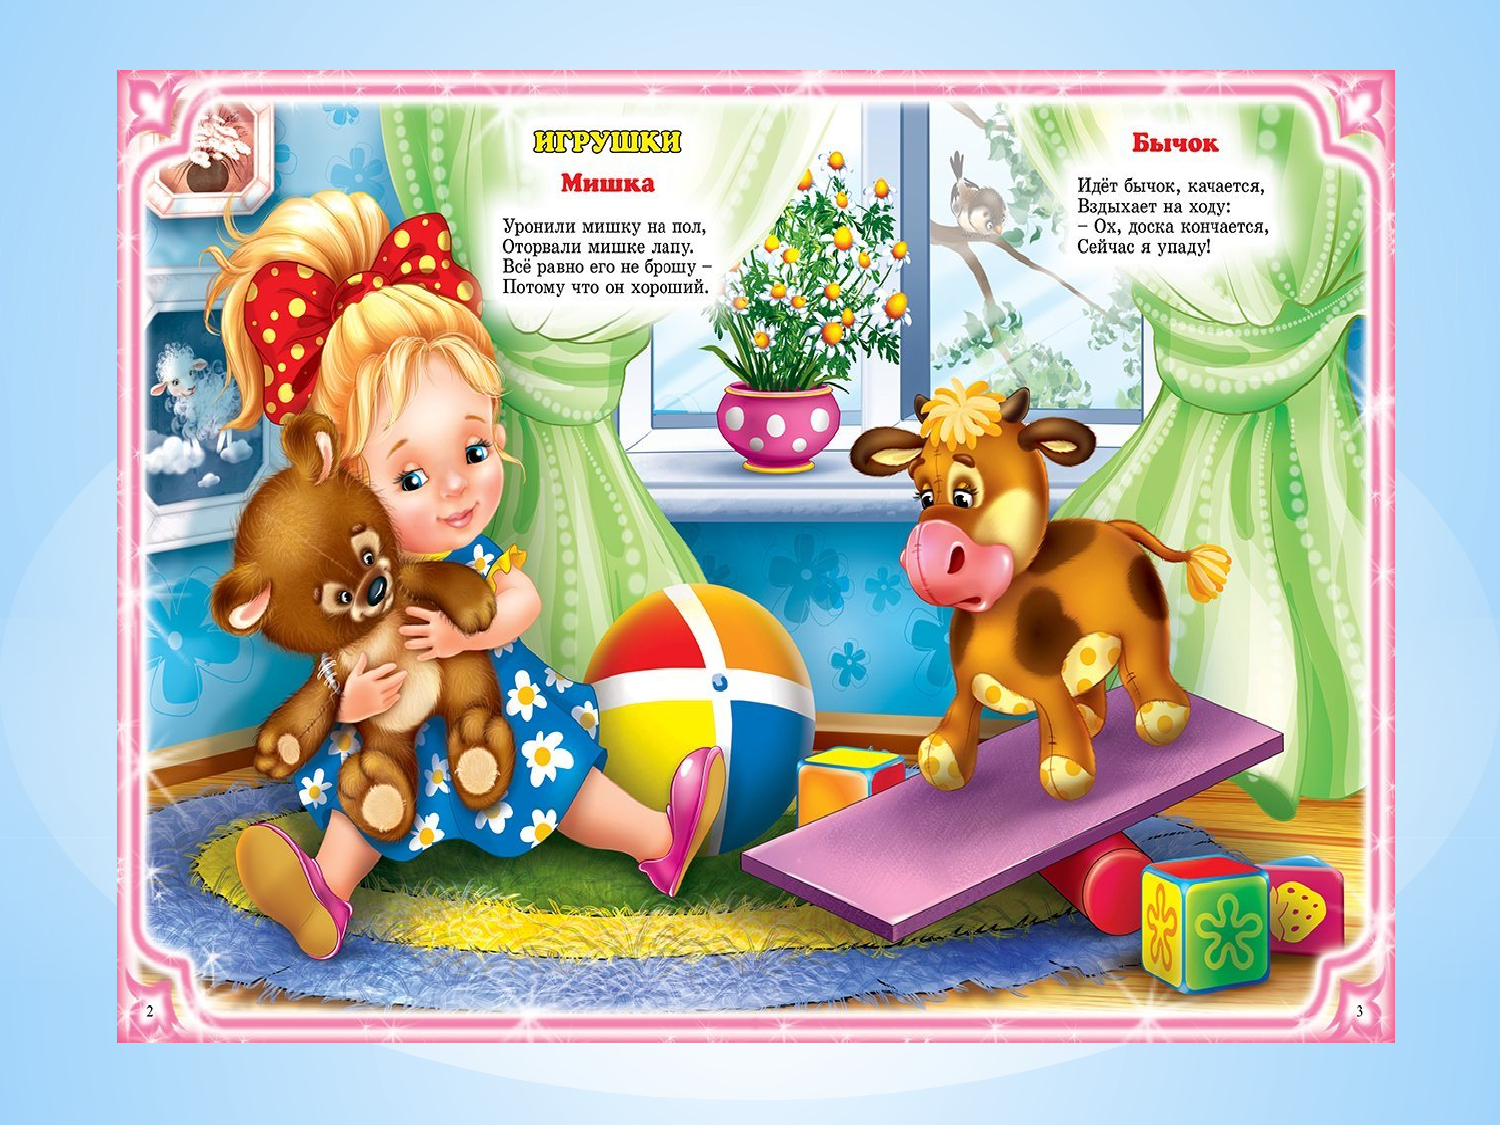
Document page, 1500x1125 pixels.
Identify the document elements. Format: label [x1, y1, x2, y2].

picture [116, 70, 1395, 1044]
